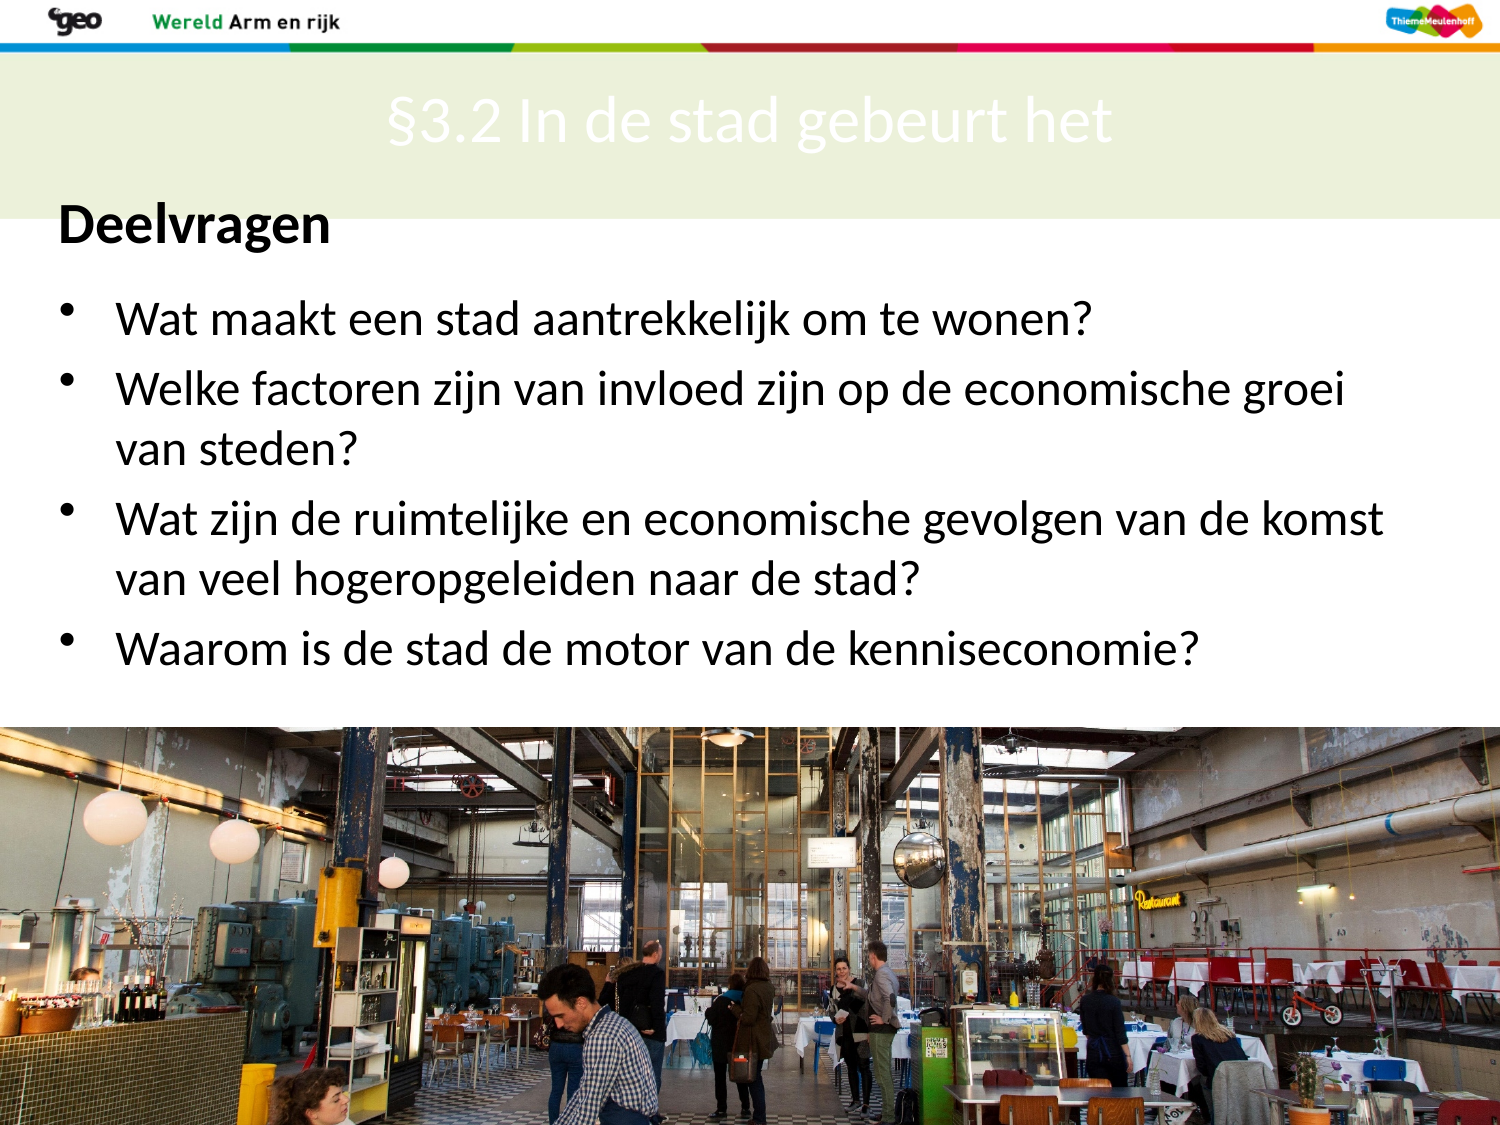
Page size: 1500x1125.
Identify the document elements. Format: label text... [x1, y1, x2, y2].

picture [0, 173, 1500, 1125]
list Deelvragen Wat maakt een stad aantrekkelijk om te wonen? Welke factoren zijn van invloed zijn op de economische groei van steden? Wat zijn de ruimtelijke en economische gevolgen van de komst van veel hogeropgeleiden naar de stad? Waarom is de stad de motor van de kenniseconomie? [0, 177, 1424, 726]
title §3.2 In de stad gebeurt het [0, 61, 1500, 173]
picture [0, 0, 1500, 61]
